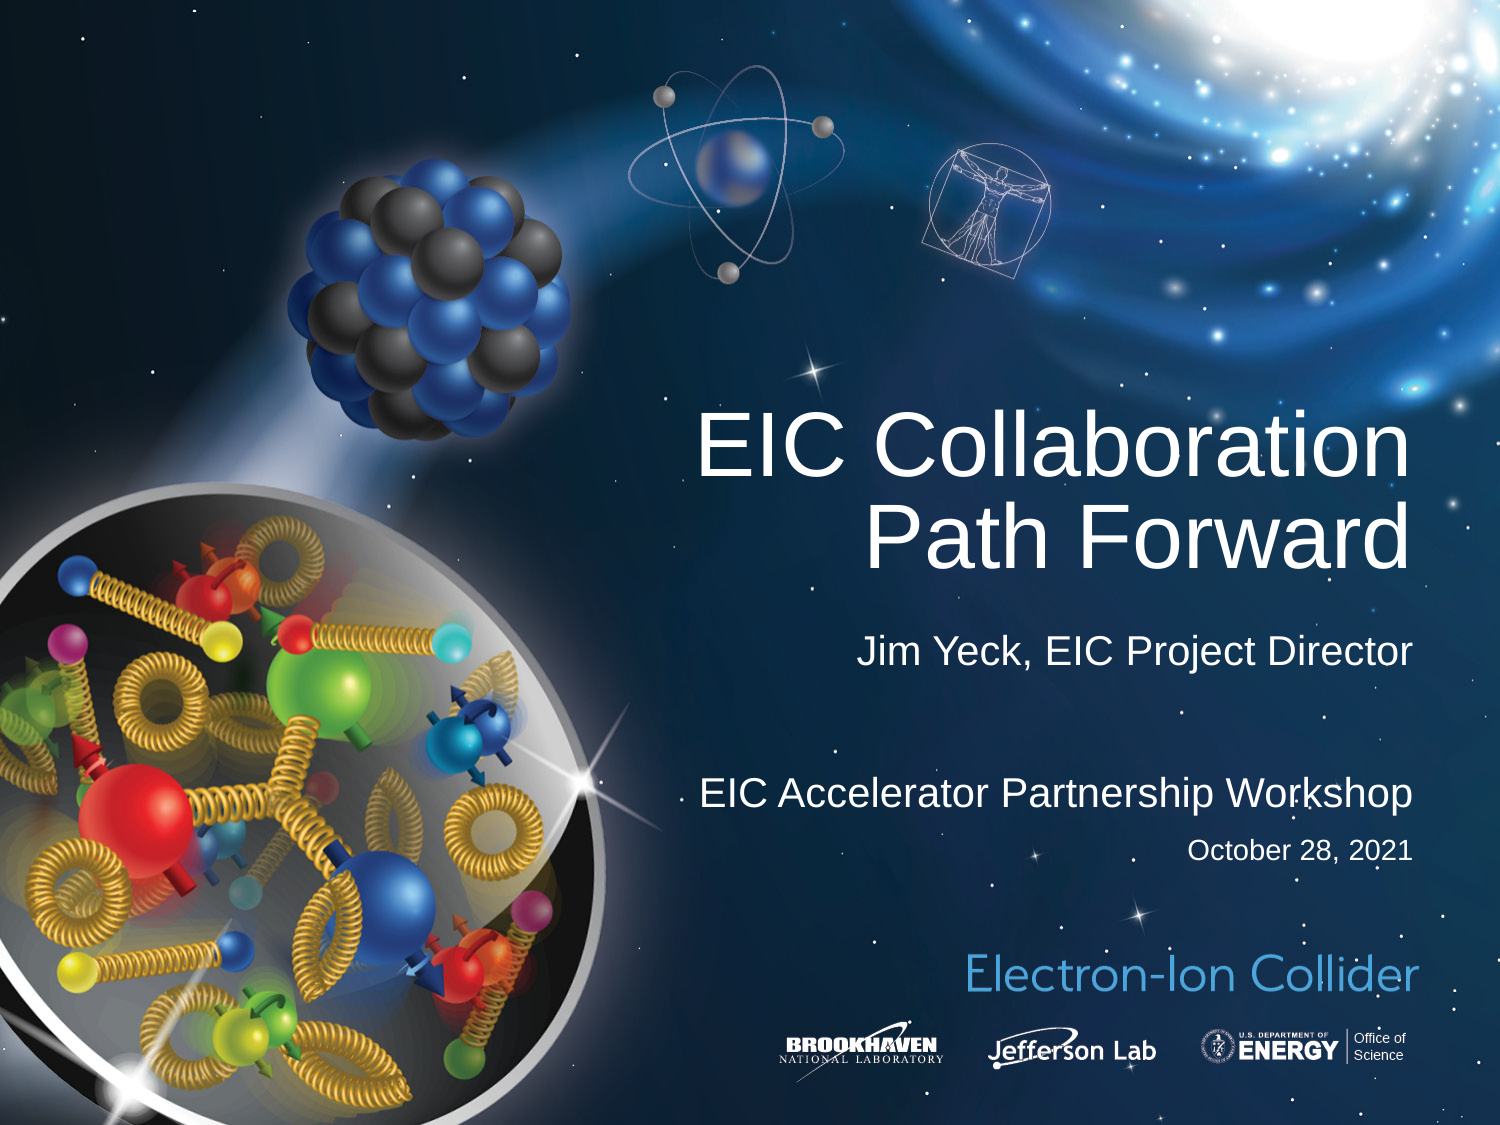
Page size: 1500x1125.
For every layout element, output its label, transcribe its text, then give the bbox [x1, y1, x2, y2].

subtitle Jim Yeck, EIC Project Director EIC Accelerator Partnership Workshop October 28, 2021 [570, 624, 1429, 916]
title EIC Collaboration Path Forward [546, 354, 1429, 646]
picture [0, 0, 1500, 1125]
